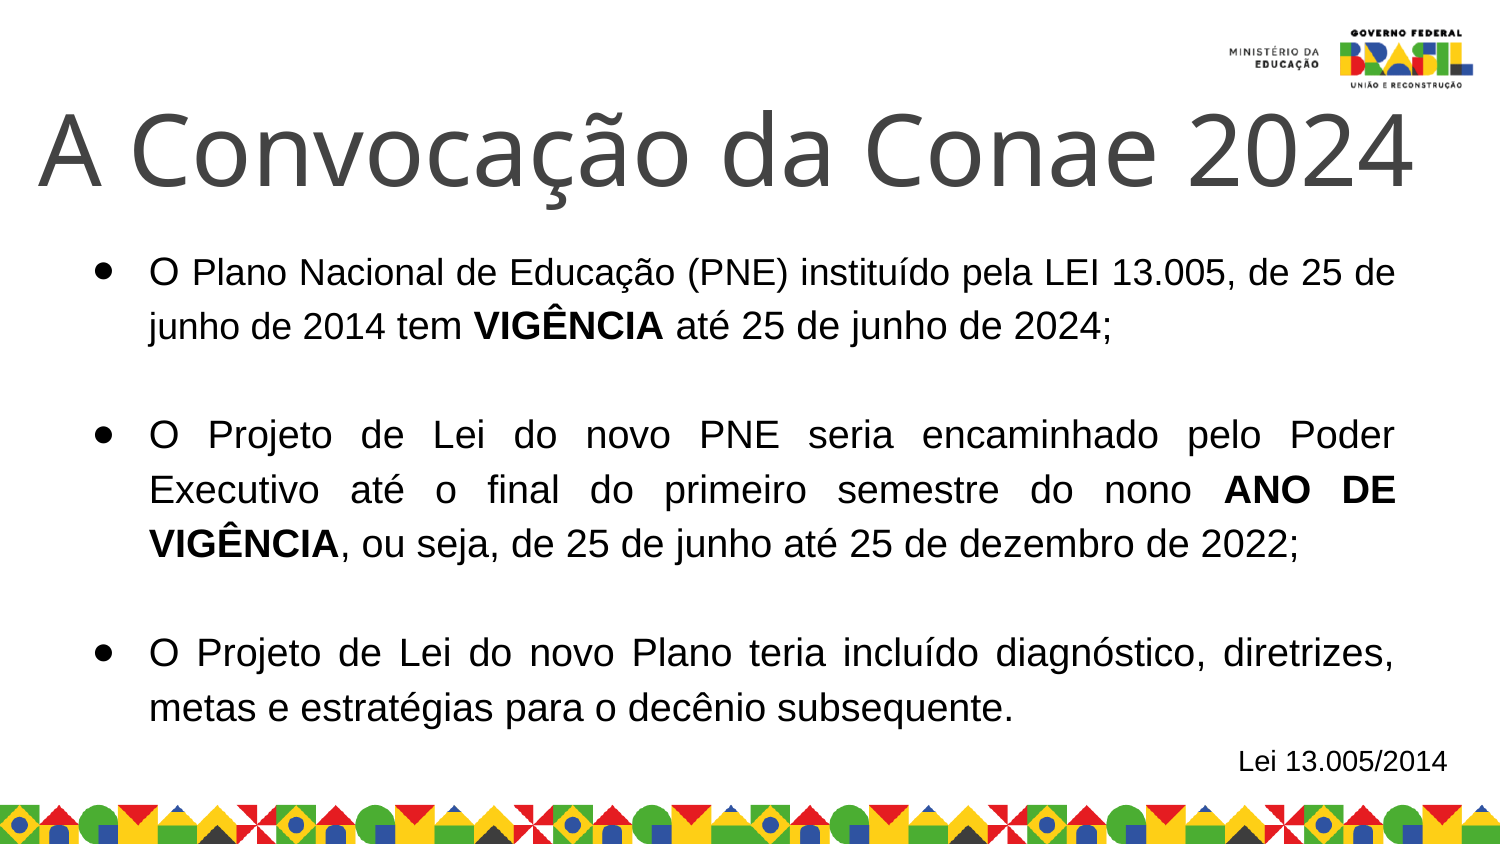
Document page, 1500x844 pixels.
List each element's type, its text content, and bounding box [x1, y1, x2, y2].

text_box Lei 13.005/2014 [1223, 722, 1486, 793]
text_box A Convocação da Conae 2024 [23, 71, 1500, 222]
text_box O Plano Nacional de Educação (PNE) instituído pela LEI 13.005, de 25 de junho de 2014 tem VIGÊNCIA até 25 de junho de 2024; O Projeto de Lei do novo PNE seria encaminhado pelo Poder Executivo até o final do primeiro semestre do nono ANO DE VIGÊNCIA, ou seja, de 25 de junho até 25 de dezembro de 2022; O Projeto de Lei do novo Plano teria incluído diagnóstico, diretrizes, metas e estratégias para o decênio subsequente. [58, 223, 1412, 799]
picture [0, 0, 1500, 844]
